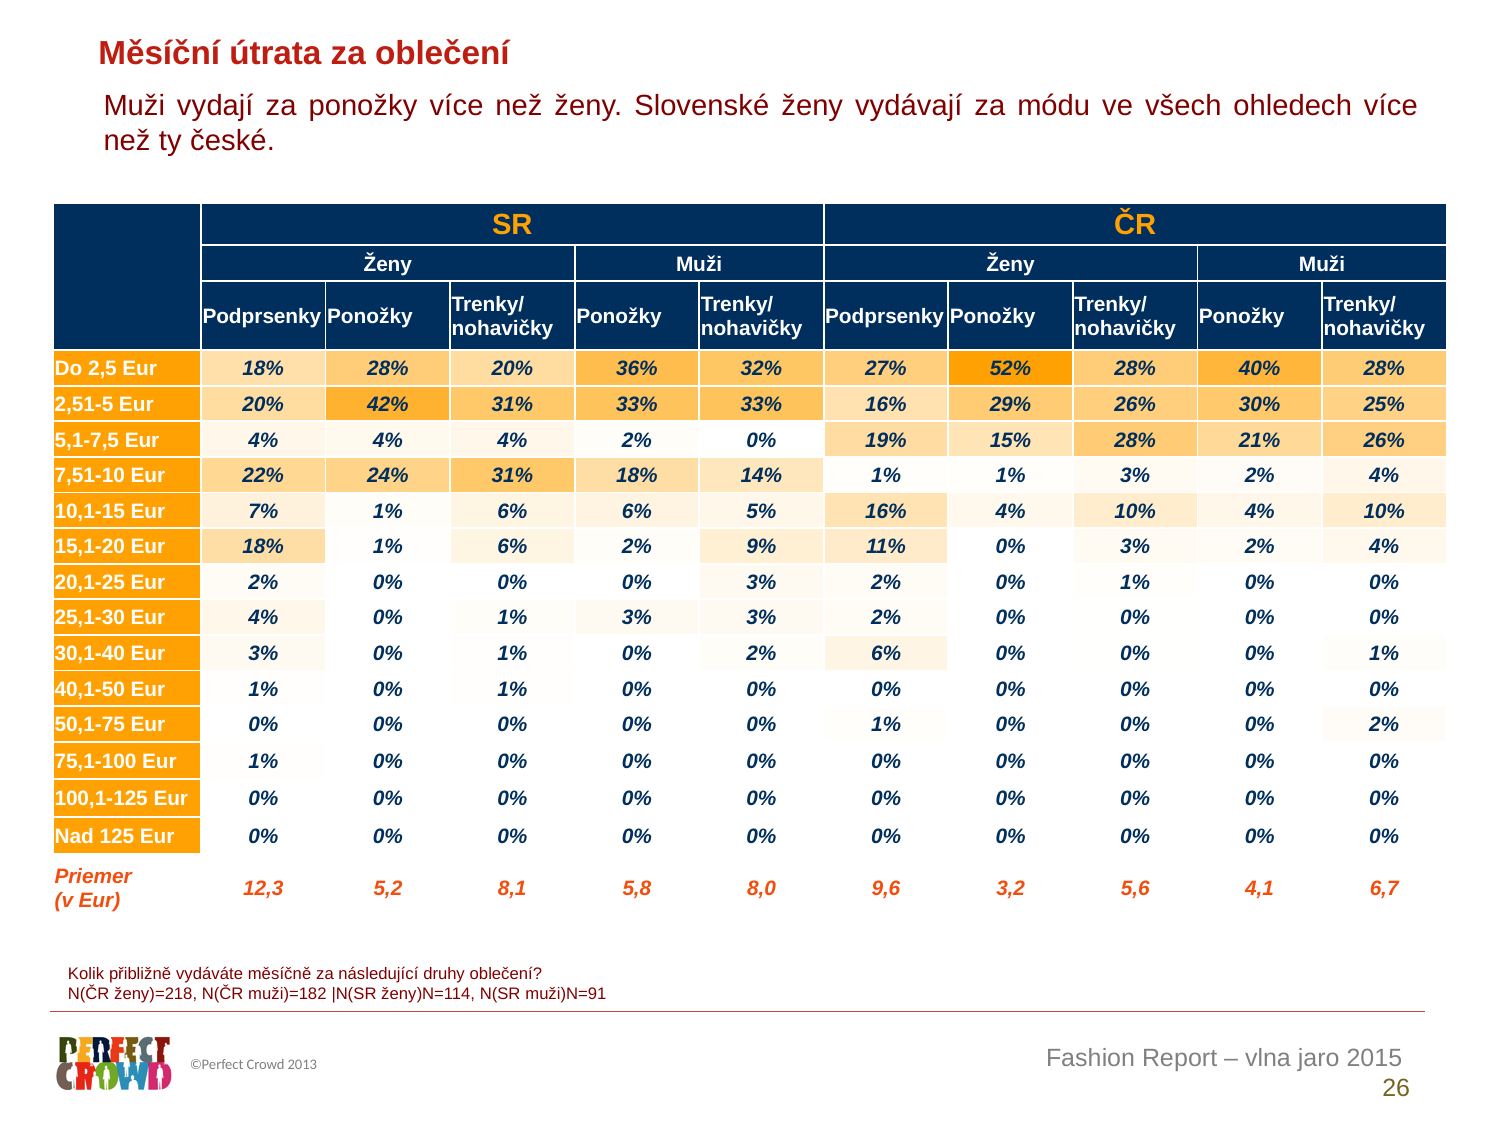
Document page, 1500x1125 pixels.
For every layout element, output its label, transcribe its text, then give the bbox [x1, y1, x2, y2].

table_cell 0% [700, 743, 823, 778]
table_cell 0% [700, 707, 823, 741]
table_cell 4% [1198, 493, 1321, 527]
table_cell 0% [451, 780, 574, 816]
table_cell 9% [700, 529, 823, 563]
table_cell 11% [825, 529, 947, 563]
table_cell 27% [825, 351, 947, 385]
table_cell 3% [1074, 458, 1197, 492]
table_cell 18% [202, 351, 325, 385]
table_cell 0% [1198, 780, 1321, 816]
table_cell Ponožky [949, 282, 1072, 349]
table_cell 14% [700, 458, 823, 492]
table_cell 0% [1198, 818, 1321, 853]
table_cell 20,1-25 Eur [54, 565, 200, 598]
table_cell 2% [825, 600, 947, 634]
table_cell 2% [825, 565, 947, 598]
table_cell 4,1 [1197, 855, 1322, 921]
table_cell 1% [1323, 636, 1446, 670]
table_cell 0% [326, 780, 449, 816]
table_cell 100,1-125 Eur [54, 780, 200, 816]
table_cell 3% [576, 600, 698, 634]
table_cell Ponožky [1198, 282, 1321, 349]
table_cell 5,6 [1073, 855, 1197, 921]
table_cell 0% [949, 529, 1072, 563]
table_cell 42% [326, 387, 449, 420]
table_cell 5,1-7,5 Eur [54, 422, 200, 456]
table_cell 0% [949, 565, 1072, 598]
table_cell Podprsenky [825, 282, 947, 349]
table_cell Muži [1198, 246, 1446, 280]
table_cell 31% [451, 387, 574, 420]
table_cell 4% [202, 600, 325, 634]
table_cell 22% [202, 458, 325, 492]
table_cell 10,1-15 Eur [54, 493, 200, 527]
table_cell 2% [700, 636, 823, 670]
table_cell 0% [202, 707, 325, 741]
table_cell 1% [451, 600, 574, 634]
table_cell 0% [1198, 743, 1321, 778]
table_cell 0% [1323, 818, 1446, 853]
table_cell 16% [825, 493, 947, 527]
table_cell 4% [949, 493, 1072, 527]
table_cell 0% [451, 707, 574, 741]
table_cell 0% [1074, 671, 1197, 705]
table_cell 0% [700, 422, 823, 456]
table_cell 2% [1323, 707, 1446, 741]
table_cell 6% [451, 529, 574, 563]
table_cell 0% [700, 818, 823, 853]
table_cell 9,6 [824, 855, 948, 921]
table_cell 0% [825, 818, 947, 853]
table_cell 6,7 [1322, 855, 1446, 921]
table_cell 0% [949, 818, 1072, 853]
table_cell Trenky/ nohavičky [1074, 282, 1197, 349]
table_cell 1% [451, 636, 574, 670]
table_cell Ženy [202, 246, 574, 280]
table_cell 0% [949, 743, 1072, 778]
table_cell 52% [949, 351, 1072, 385]
table_cell 40% [1198, 351, 1321, 385]
table_cell 5,2 [326, 855, 450, 921]
table_cell 29% [949, 387, 1072, 420]
table_cell 0% [1323, 743, 1446, 778]
table_cell 1% [202, 743, 325, 778]
table_cell 20% [451, 351, 574, 385]
table_cell 1% [949, 458, 1072, 492]
table_cell 10% [1323, 493, 1446, 527]
table_cell 7% [202, 493, 325, 527]
table_cell 3% [1074, 529, 1197, 563]
table_cell 0% [700, 780, 823, 816]
table_cell 20% [202, 387, 325, 420]
table_cell 10% [1074, 493, 1197, 527]
table_cell Trenky/ nohavičky [451, 282, 574, 349]
table_cell 0% [326, 671, 449, 705]
table_cell 0% [576, 818, 698, 853]
table_cell Priemer (v Eur) [53, 855, 201, 921]
table_cell 0% [1323, 600, 1446, 634]
table_header SR [202, 204, 823, 244]
table_cell 0% [1323, 780, 1446, 816]
table_cell 7,51-10 Eur [54, 458, 200, 492]
table_cell 0% [700, 671, 823, 705]
table_cell 2% [1198, 529, 1321, 563]
table_cell 30,1-40 Eur [54, 636, 200, 670]
table_cell 0% [326, 707, 449, 741]
table_cell 4% [451, 422, 574, 456]
list Muži vydají za ponožky více než ženy. Slovenské ženy vydávají za módu ve všech ohledech více než ty české. [88, 78, 1436, 200]
table_cell Ponožky [576, 282, 698, 349]
table_cell 0% [1074, 707, 1197, 741]
table_cell 16% [825, 387, 947, 420]
table_cell 28% [1074, 351, 1197, 385]
table_cell 5% [700, 493, 823, 527]
table_cell 15% [949, 422, 1072, 456]
table_cell 0% [1198, 600, 1321, 634]
table_cell 19% [825, 422, 947, 456]
table_cell 0% [202, 818, 325, 853]
table_cell 33% [700, 387, 823, 420]
table_cell 30% [1198, 387, 1321, 420]
table_cell 3% [202, 636, 325, 670]
table_cell 3% [700, 600, 823, 634]
table_cell 25,1-30 Eur [54, 600, 200, 634]
table_cell 12,3 [201, 855, 326, 921]
table_cell 0% [1198, 671, 1321, 705]
table_cell 2% [576, 422, 698, 456]
table_cell Trenky/ nohavičky [700, 282, 823, 349]
table_cell 2% [576, 529, 698, 563]
table_cell 4% [1323, 529, 1446, 563]
table_cell 1% [825, 707, 947, 741]
table_cell 0% [1074, 780, 1197, 816]
table_cell Muži [576, 246, 823, 280]
table_cell 75,1-100 Eur [54, 743, 200, 778]
table_cell 1% [202, 671, 325, 705]
table_cell 0% [825, 743, 947, 778]
table_cell 24% [326, 458, 449, 492]
table_cell 4% [1323, 458, 1446, 492]
table_cell 36% [576, 351, 698, 385]
table_header [54, 204, 200, 349]
table_cell 1% [451, 671, 574, 705]
table_cell 32% [700, 351, 823, 385]
table_cell 3% [700, 565, 823, 598]
table_cell 28% [326, 351, 449, 385]
table_cell 18% [202, 529, 325, 563]
table_cell 2% [1198, 458, 1321, 492]
table_cell 0% [576, 671, 698, 705]
table_cell 21% [1198, 422, 1321, 456]
table_cell 0% [326, 743, 449, 778]
table_cell 0% [1074, 600, 1197, 634]
table_cell Do 2,5 Eur [54, 351, 200, 385]
table_cell 0% [326, 565, 449, 598]
table_cell 0% [825, 780, 947, 816]
table_cell 1% [1074, 565, 1197, 598]
table_cell 1% [326, 493, 449, 527]
table_cell 0% [1074, 743, 1197, 778]
table_cell 0% [1198, 707, 1321, 741]
table_cell Nad 125 Eur [54, 818, 200, 853]
table_cell 0% [326, 600, 449, 634]
table_cell 25% [1323, 387, 1446, 420]
table_cell 0% [576, 636, 698, 670]
table_cell 0% [949, 707, 1072, 741]
table_cell 8,1 [450, 855, 575, 921]
table_cell 0% [825, 671, 947, 705]
table_cell 0% [451, 565, 574, 598]
table_cell 0% [1198, 565, 1321, 598]
table_cell 26% [1323, 422, 1446, 456]
table_cell 0% [949, 780, 1072, 816]
table_cell 0% [1323, 671, 1446, 705]
table_cell 1% [326, 529, 449, 563]
table_cell 0% [1198, 636, 1321, 670]
text_box Měsíční útrata za oblečení [83, 23, 1211, 79]
table_cell 26% [1074, 387, 1197, 420]
table_cell 0% [1074, 636, 1197, 670]
table_cell 15,1-20 Eur [54, 529, 200, 563]
table_cell 6% [451, 493, 574, 527]
table_cell 1% [825, 458, 947, 492]
picture [55, 1034, 172, 1091]
table_cell 0% [576, 780, 698, 816]
table_cell 40,1-50 Eur [54, 671, 200, 705]
table_cell 0% [576, 707, 698, 741]
table_cell 0% [326, 636, 449, 670]
table_cell 8,0 [699, 855, 824, 921]
table_cell 4% [202, 422, 325, 456]
text_box Kolik přibližně vydáváte měsíčně za následující druhy oblečení? N(ČR ženy)=218, N(ČR muži)=182 |N(SR ženy)N=114, N(SR muži)N=91 [53, 955, 1412, 1011]
table_cell 28% [1323, 351, 1446, 385]
table_cell 5,8 [575, 855, 699, 921]
table_cell 6% [576, 493, 698, 527]
table_cell 31% [451, 458, 574, 492]
table_cell Podprsenky [202, 282, 325, 349]
table_cell 2% [202, 565, 325, 598]
table_cell 33% [576, 387, 698, 420]
table_cell Ponožky [326, 282, 449, 349]
table_cell 0% [576, 565, 698, 598]
table_cell 0% [949, 600, 1072, 634]
table_cell 0% [451, 818, 574, 853]
table_cell 0% [1323, 565, 1446, 598]
table_cell 4% [326, 422, 449, 456]
table_cell 0% [1074, 818, 1197, 853]
table_cell 0% [326, 818, 449, 853]
table_cell Trenky/ nohavičky [1323, 282, 1446, 349]
table_cell 0% [949, 671, 1072, 705]
table_cell Ženy [825, 246, 1197, 280]
table_cell 2,51-5 Eur [54, 387, 200, 420]
table_cell 28% [1074, 422, 1197, 456]
table_cell 18% [576, 458, 698, 492]
table_cell 50,1-75 Eur [54, 707, 200, 741]
table_cell 0% [576, 743, 698, 778]
table_cell 0% [949, 636, 1072, 670]
table_header ČR [825, 204, 1446, 244]
table_cell 3,2 [948, 855, 1073, 921]
table_cell 6% [825, 636, 947, 670]
table_cell 0% [202, 780, 325, 816]
table_cell 0% [451, 743, 574, 778]
